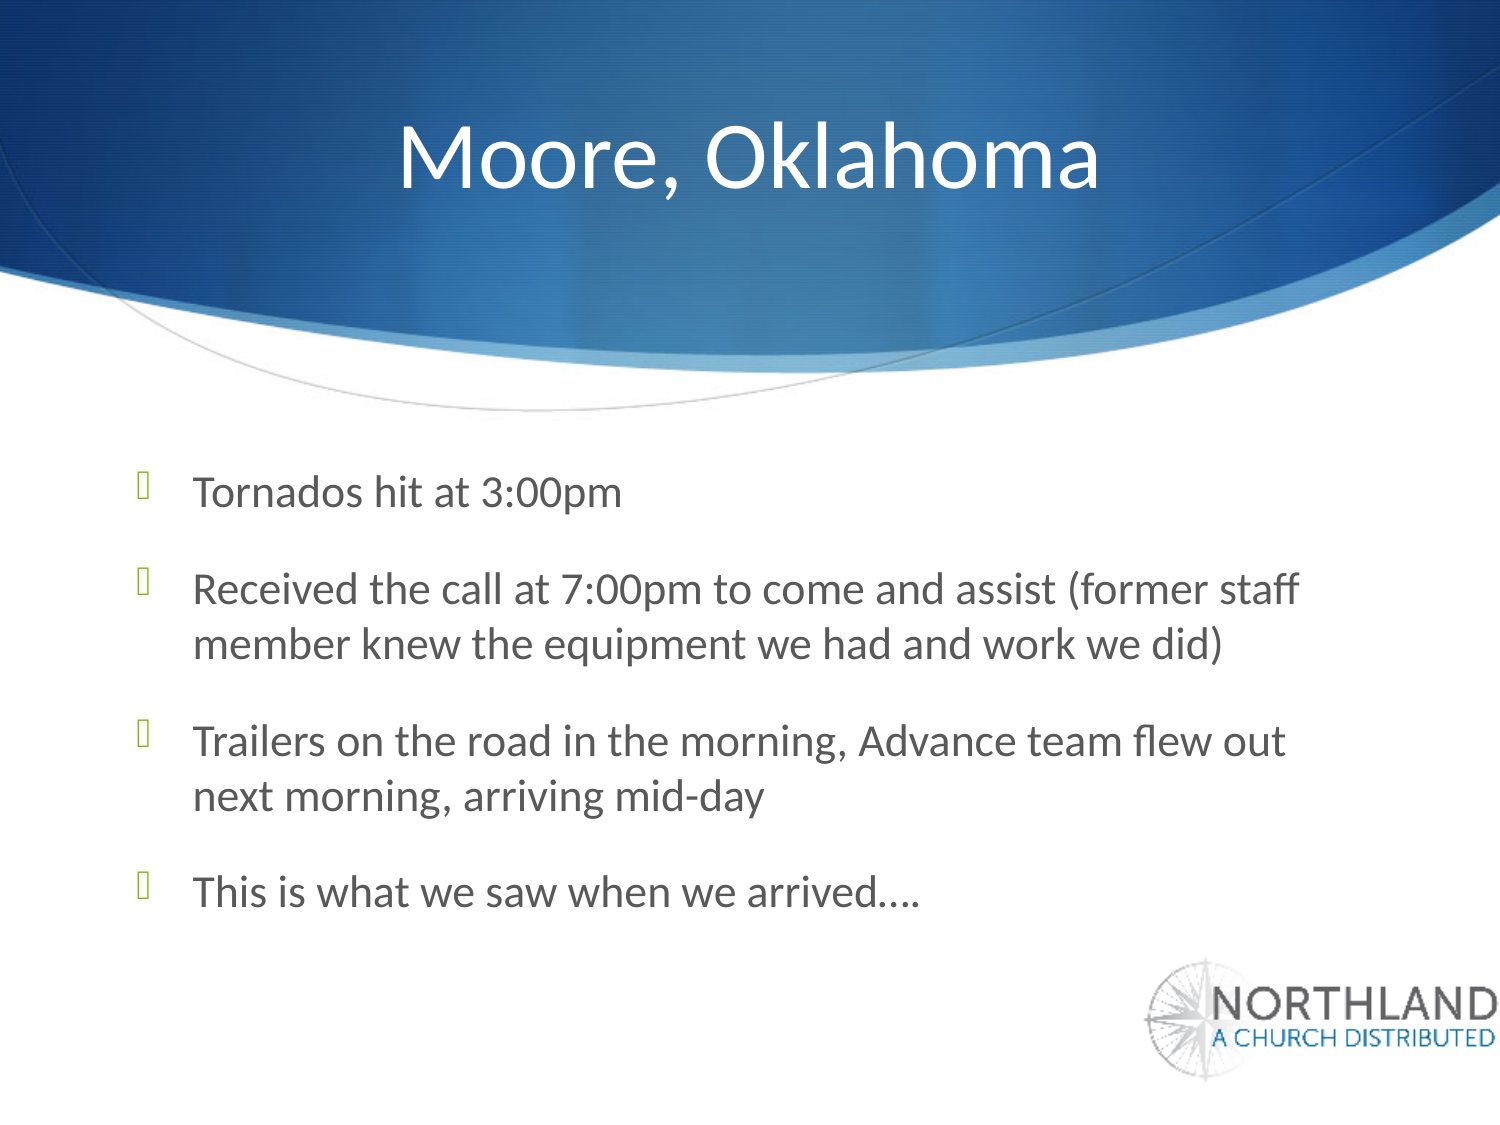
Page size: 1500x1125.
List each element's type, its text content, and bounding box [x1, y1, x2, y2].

list Tornados hit at 3:00pm Received the call at 7:00pm to come and assist (former staff member knew the equipment we had and work we did) Trailers on the road in the morning, Advance team flew out next morning, arriving mid-day This is what we saw when we arrived…. [121, 454, 1379, 991]
picture [0, 0, 1500, 1125]
title Moore, Oklahoma [75, 56, 1425, 245]
